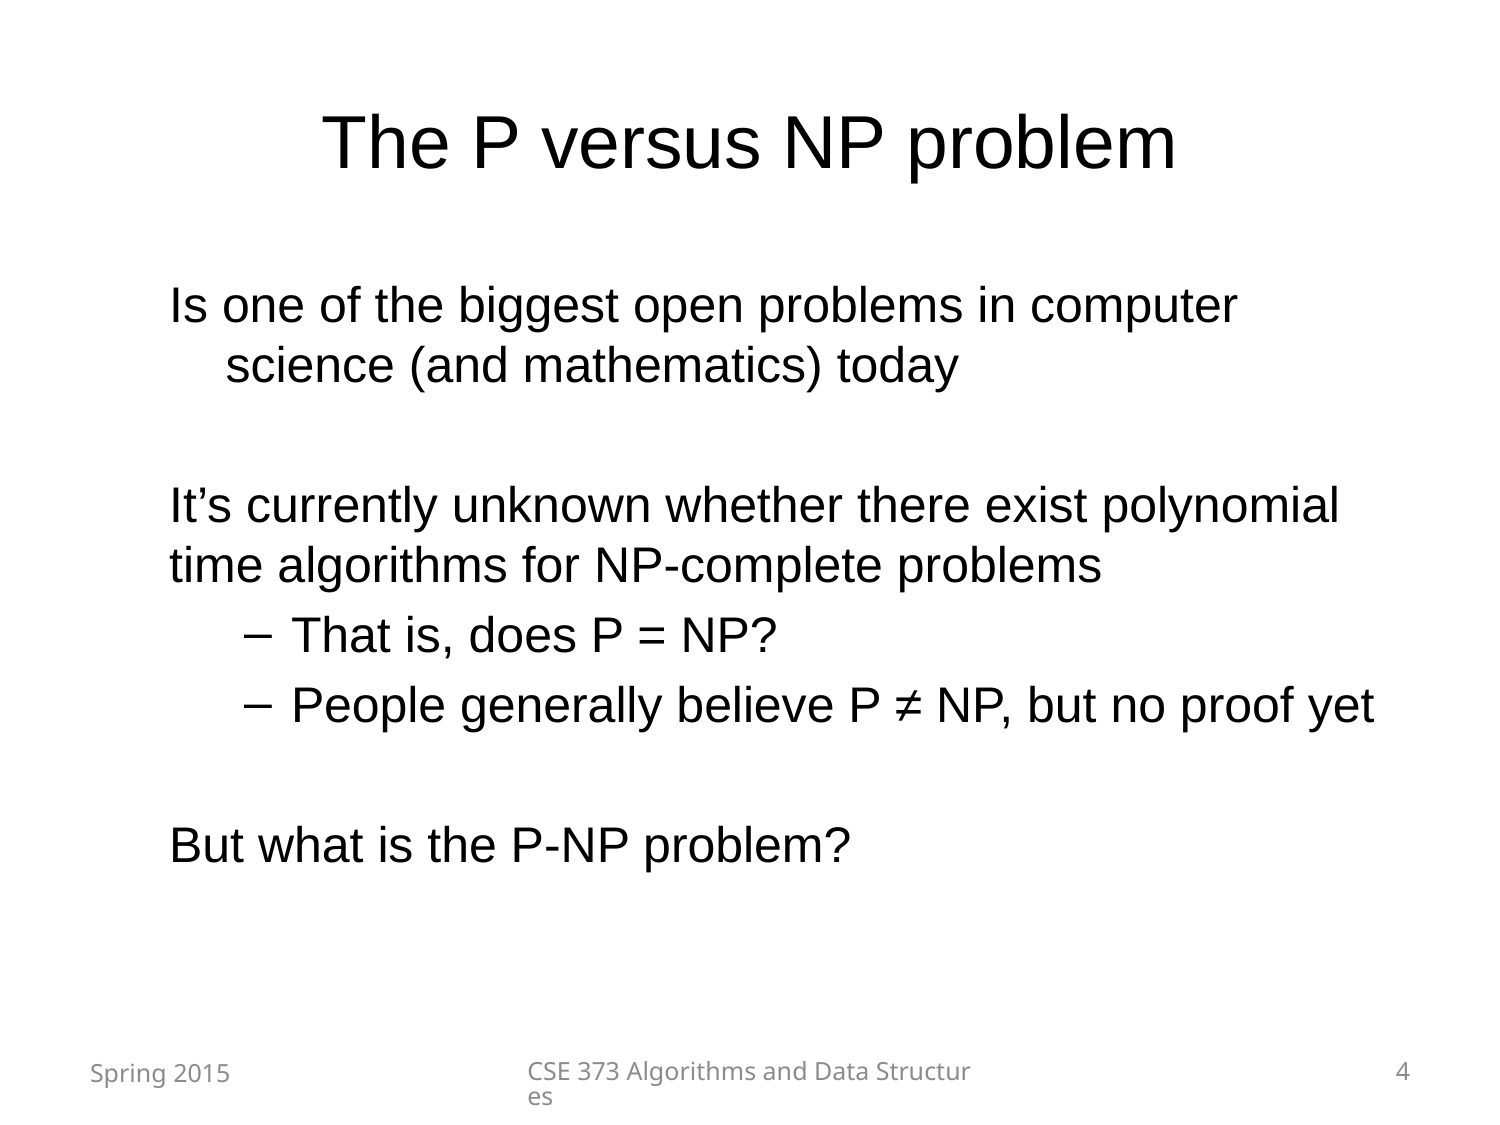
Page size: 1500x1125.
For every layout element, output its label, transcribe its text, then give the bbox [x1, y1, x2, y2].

slide_number Spring 2015 [75, 1042, 425, 1103]
footer CSE 373 Algorithms and Data Structures [512, 1042, 988, 1103]
title The P versus NP problem [75, 45, 1425, 233]
list Is one of the biggest open problems in computer science (and mathematics) today It’s currently unknown whether there exist polynomial time algorithms for NP-complete problems That is, does P = NP? People generally believe P ≠ NP, but no proof yet But what is the P-NP problem? [154, 195, 1423, 938]
slide_number 4 [1074, 1042, 1425, 1103]
